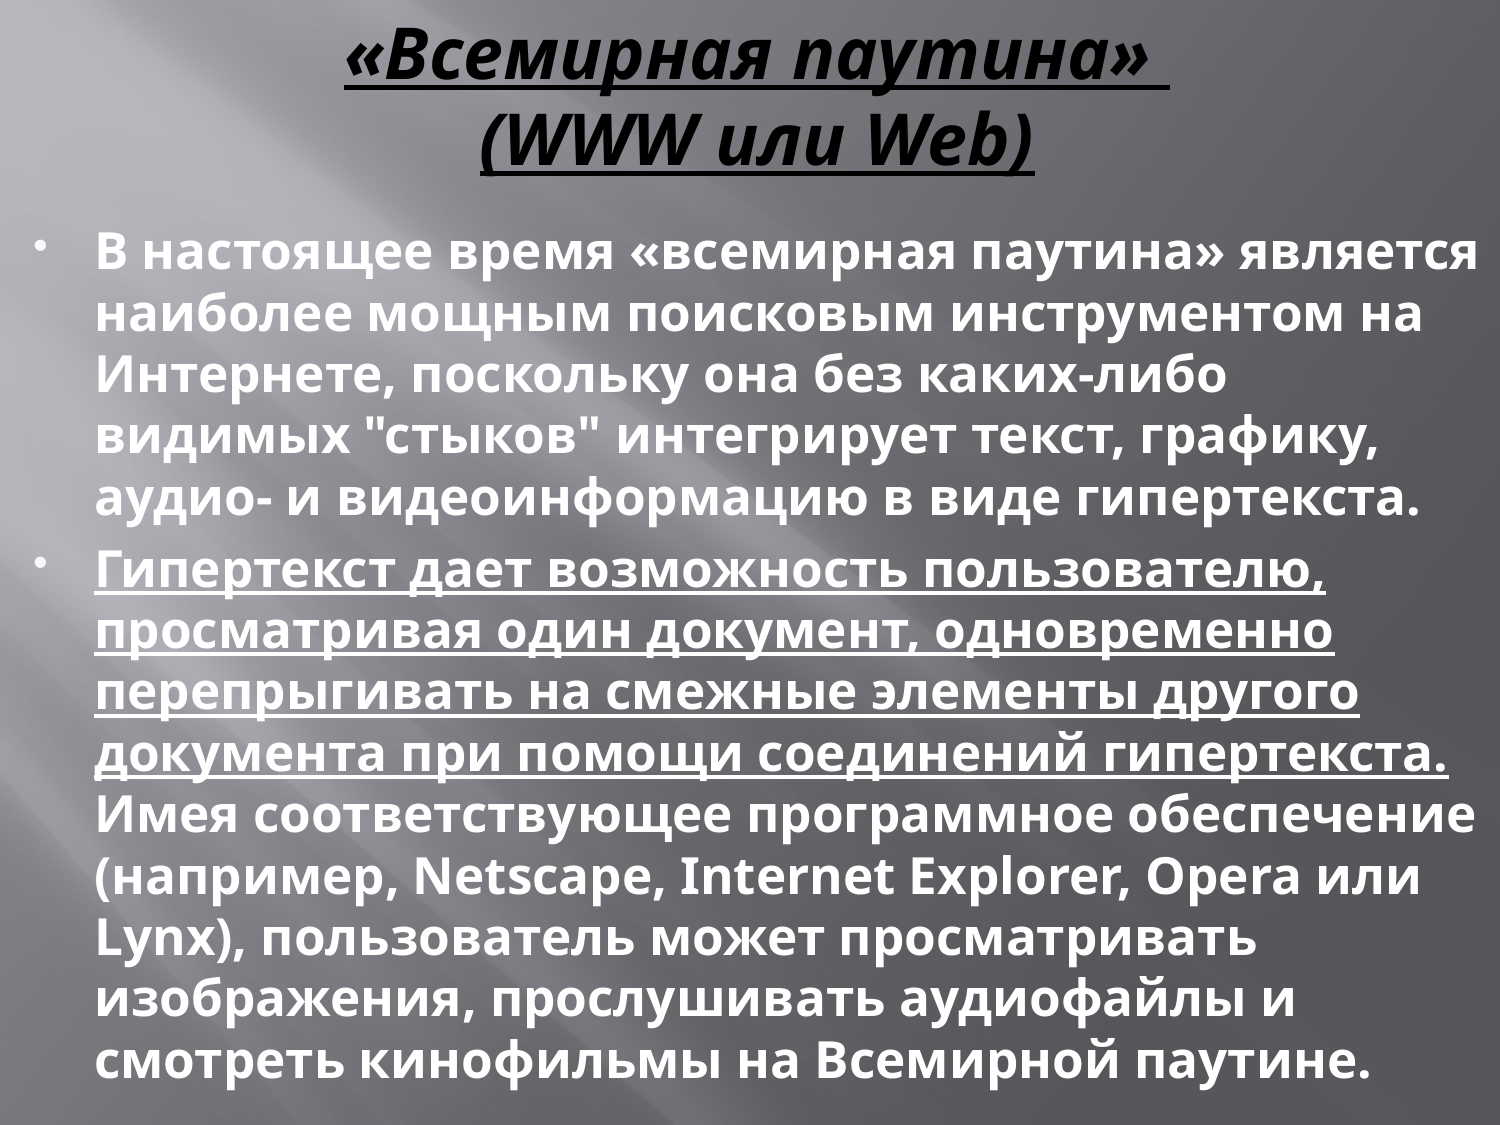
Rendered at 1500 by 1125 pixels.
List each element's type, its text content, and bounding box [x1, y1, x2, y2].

list В настоящее время «всемирная паутина» является наиболее мощным поисковым инструментом на Интернете, поскольку она без каких-либо видимых "стыков" интегрирует текст, графику, аудио- и видеоинформацию в виде гипертекста. Гипертекст дает возможность пользователю, просматривая один документ, одновременно перепрыгивать на смежные элементы другого документа при помощи соединений гипертекста. Имея соответствующее программное обеспечение (например, Netscape, Internet Explorer, Opera или Lynx), пользователь может просматривать изображения, прослушивать аудиофайлы и смотреть кинофильмы на Всемирной паутине. [0, 210, 1500, 1125]
title «Всемирная паутина» (WWW или Web) [82, 0, 1432, 188]
picture [0, 0, 1500, 210]
